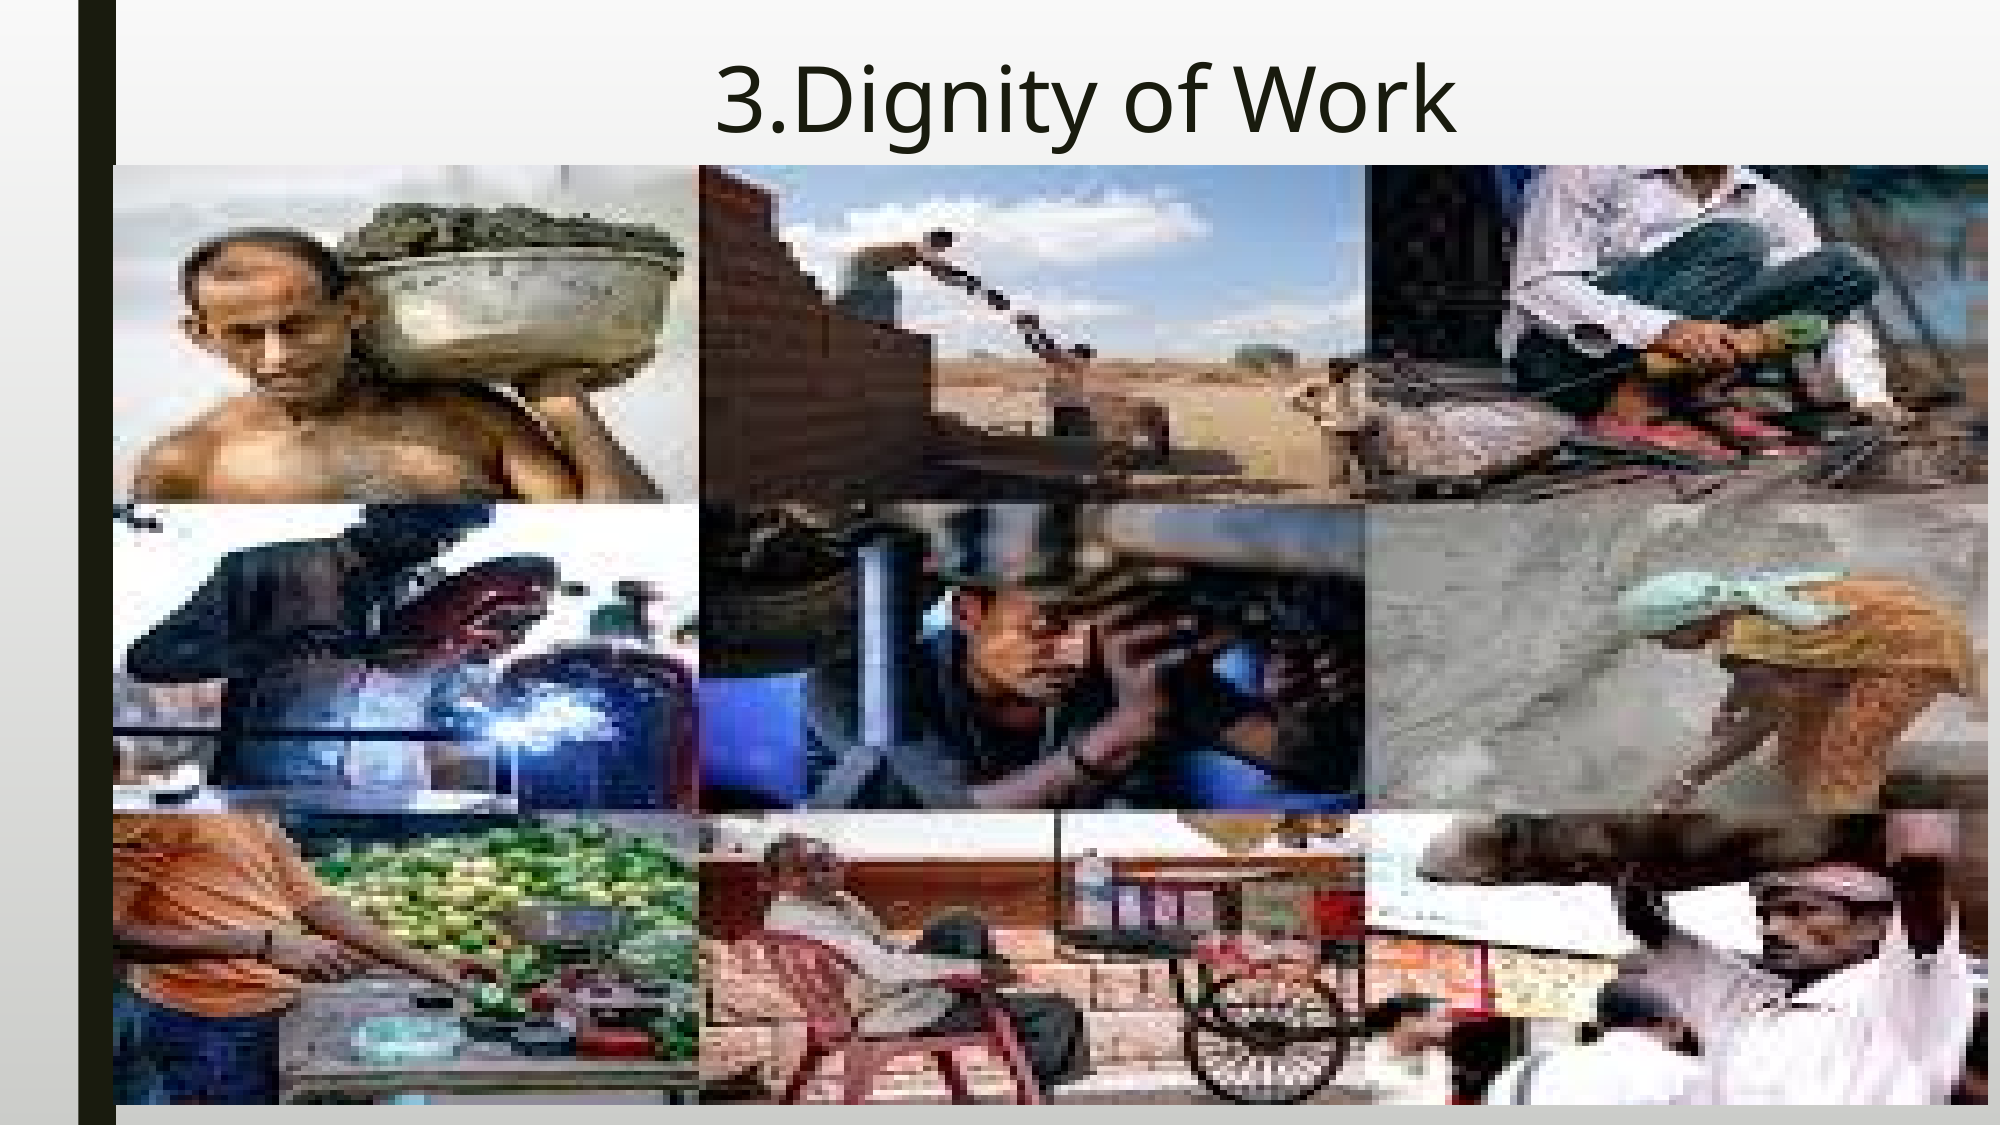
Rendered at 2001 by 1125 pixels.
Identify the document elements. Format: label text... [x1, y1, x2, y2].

title 3.Dignity of Work [0, 47, 2000, 199]
picture [113, 165, 1988, 1105]
